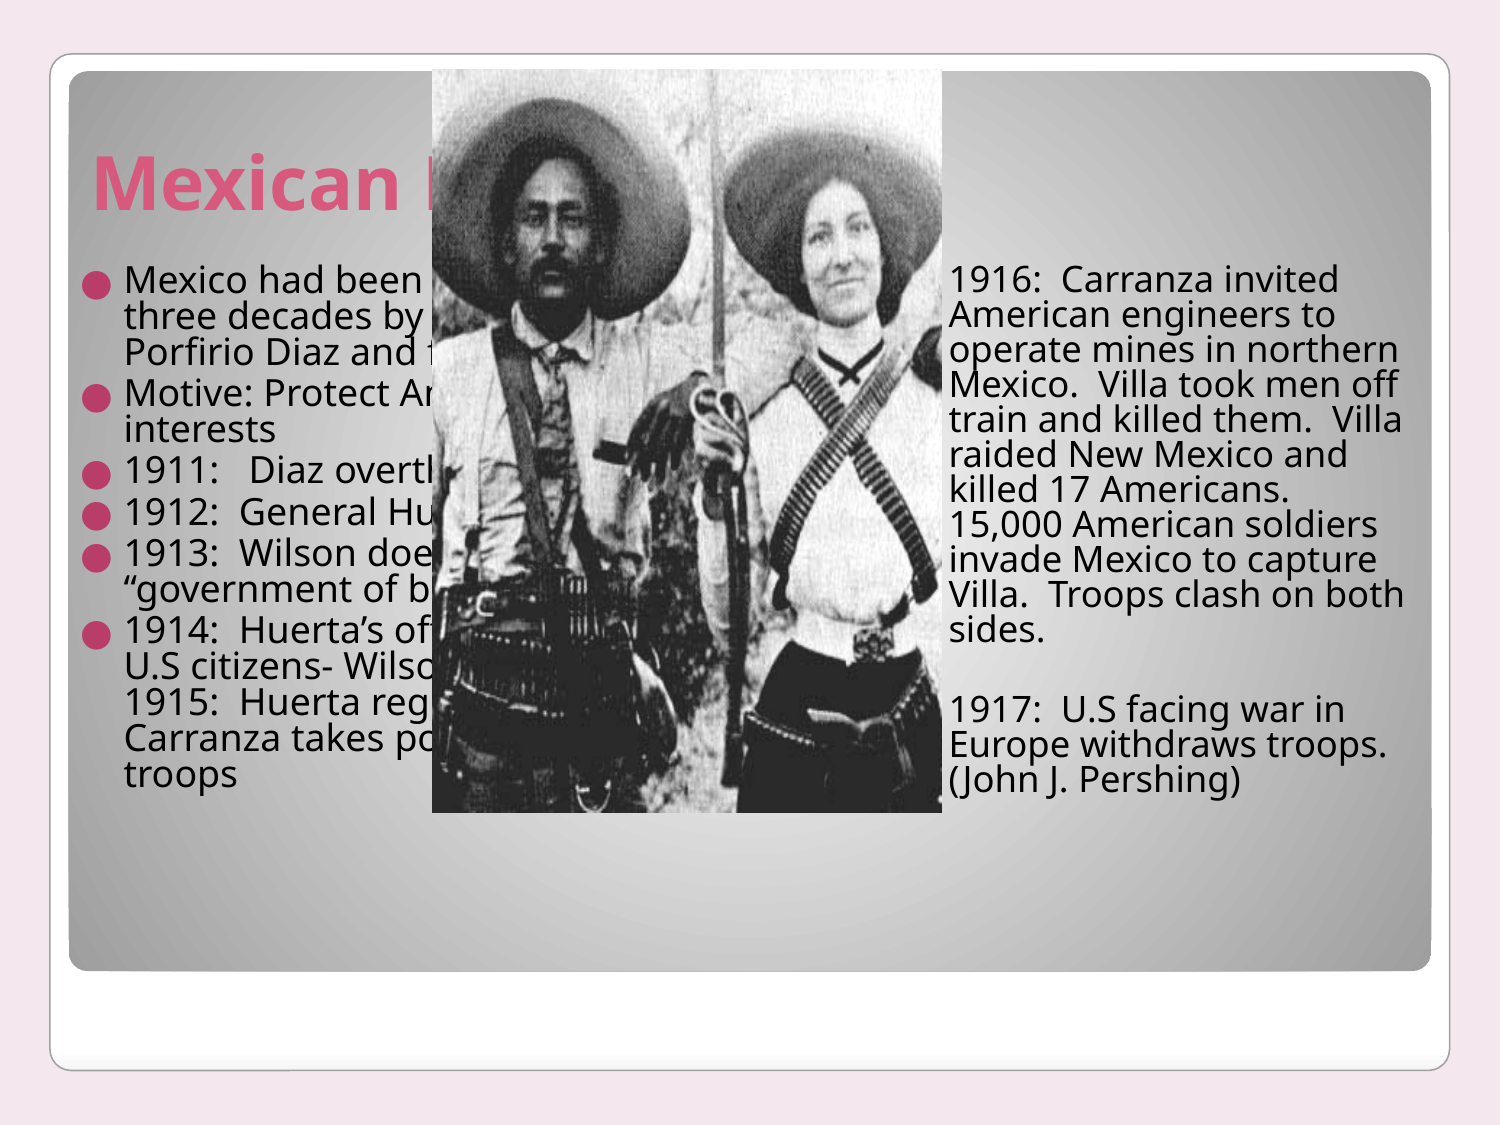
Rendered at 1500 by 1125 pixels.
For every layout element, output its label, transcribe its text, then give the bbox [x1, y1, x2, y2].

list 1916: Carranza invited American engineers to operate mines in northern Mexico. Villa took men off train and killed them. Villa raided New Mexico and killed 17 Americans. 15,000 American soldiers invade Mexico to capture Villa. Troops clash on both sides. 1917: U.S facing war in Europe withdraws troops. (John J. Pershing) [875, 249, 1425, 980]
list Mexico had been ruled for more than three decades by military dictator Porfirio Diaz and friend of the U.S. Motive: Protect American business interests 1911: Diaz overthrown 1912: General Huerta Takes Power 1913: Wilson does not recognize “government of butchers” 1914: Huerta’s officers arrest group of U.S citizens- Wilson sends troops 1915: Huerta regime collapses- Carranza takes power- Wilson withdraws troops [50, 249, 854, 993]
picture [432, 69, 942, 813]
title Mexican Revolution [75, 45, 1425, 233]
